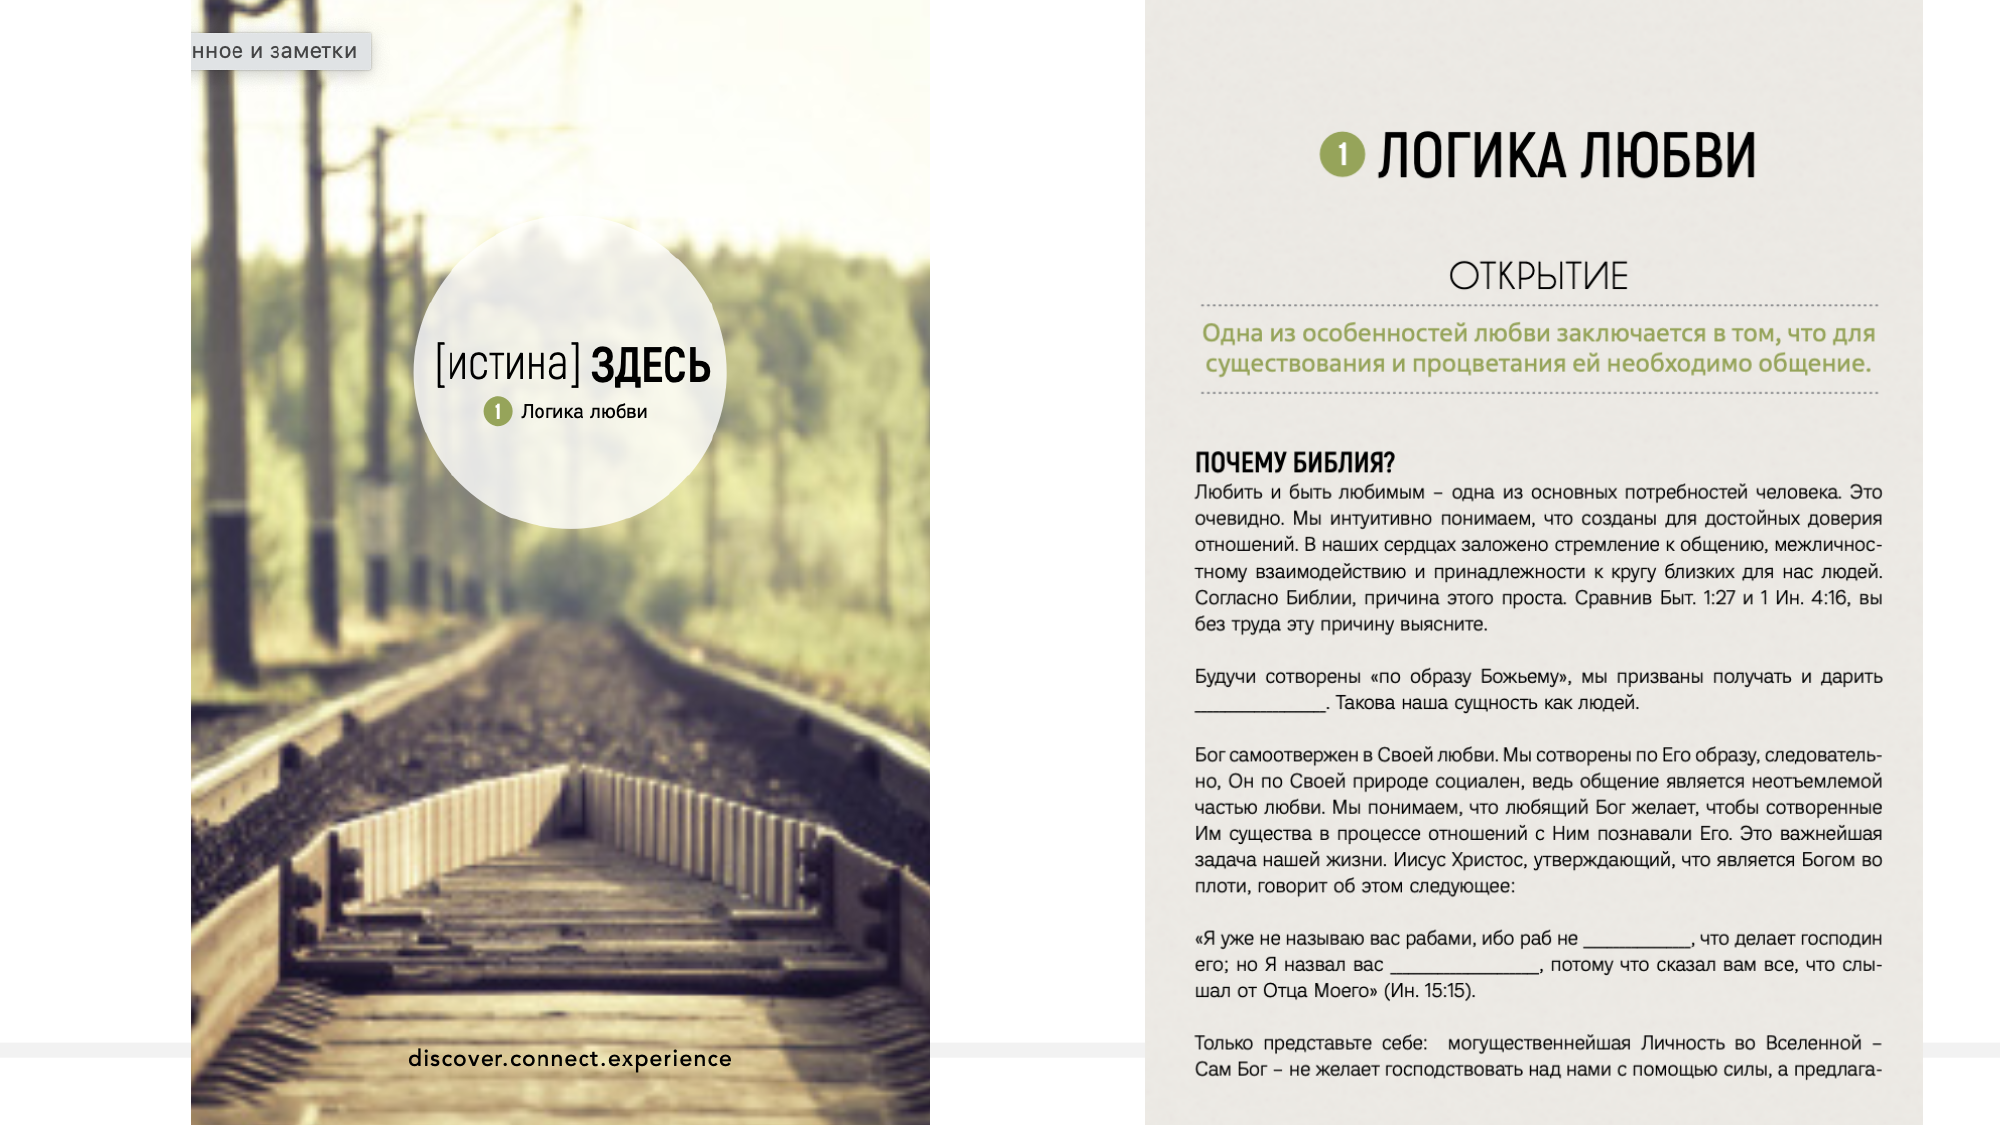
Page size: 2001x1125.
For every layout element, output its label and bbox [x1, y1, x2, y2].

picture [191, 0, 930, 1125]
picture [1145, 0, 1923, 1125]
